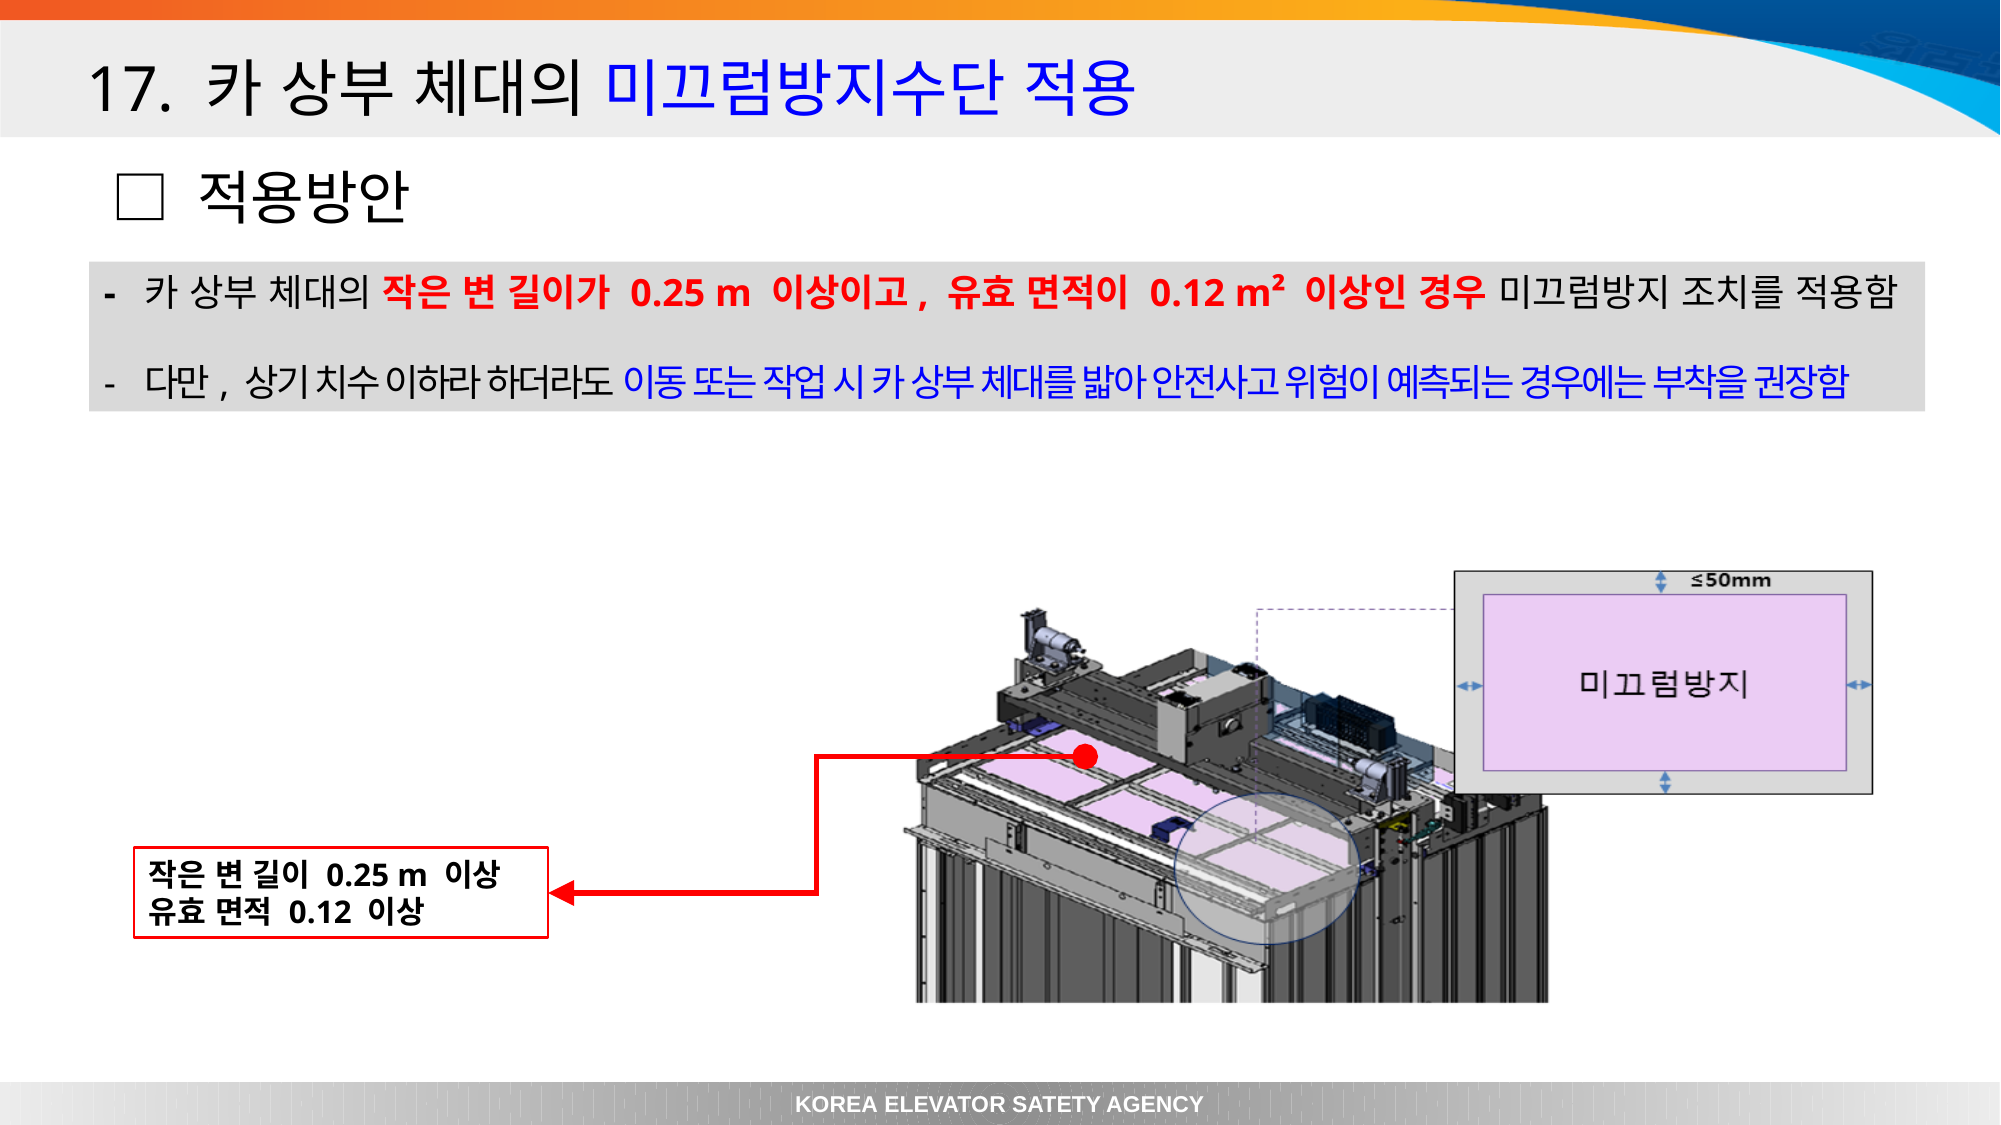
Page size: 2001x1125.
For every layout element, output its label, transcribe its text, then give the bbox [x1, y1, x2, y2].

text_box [548, 756, 1086, 894]
text_box - 카 상부 체대의 작은 변 길이가 0.25 m 이상이고, 유효 면적이 0.12 m² 이상인 경우 미끄럼방지 조치를 적용함 - 다만, 상기 치수 이하라 하더라도 이동 또는 작업 시 카 상부 체대를 밟아 안전사고 위험이 예측되는 경우에는 부착을 권장함 [89, 261, 1926, 412]
text_box 작은 변 길이 0.25 m 이상 유효 면적 0.12 이상 [134, 847, 549, 938]
picture [874, 546, 1885, 1010]
text_box 17. 카 상부 체대의 미끄럼방지수단 적용 [71, 41, 1154, 132]
text_box □ 적용방안 [96, 154, 426, 239]
picture [0, 0, 2000, 135]
